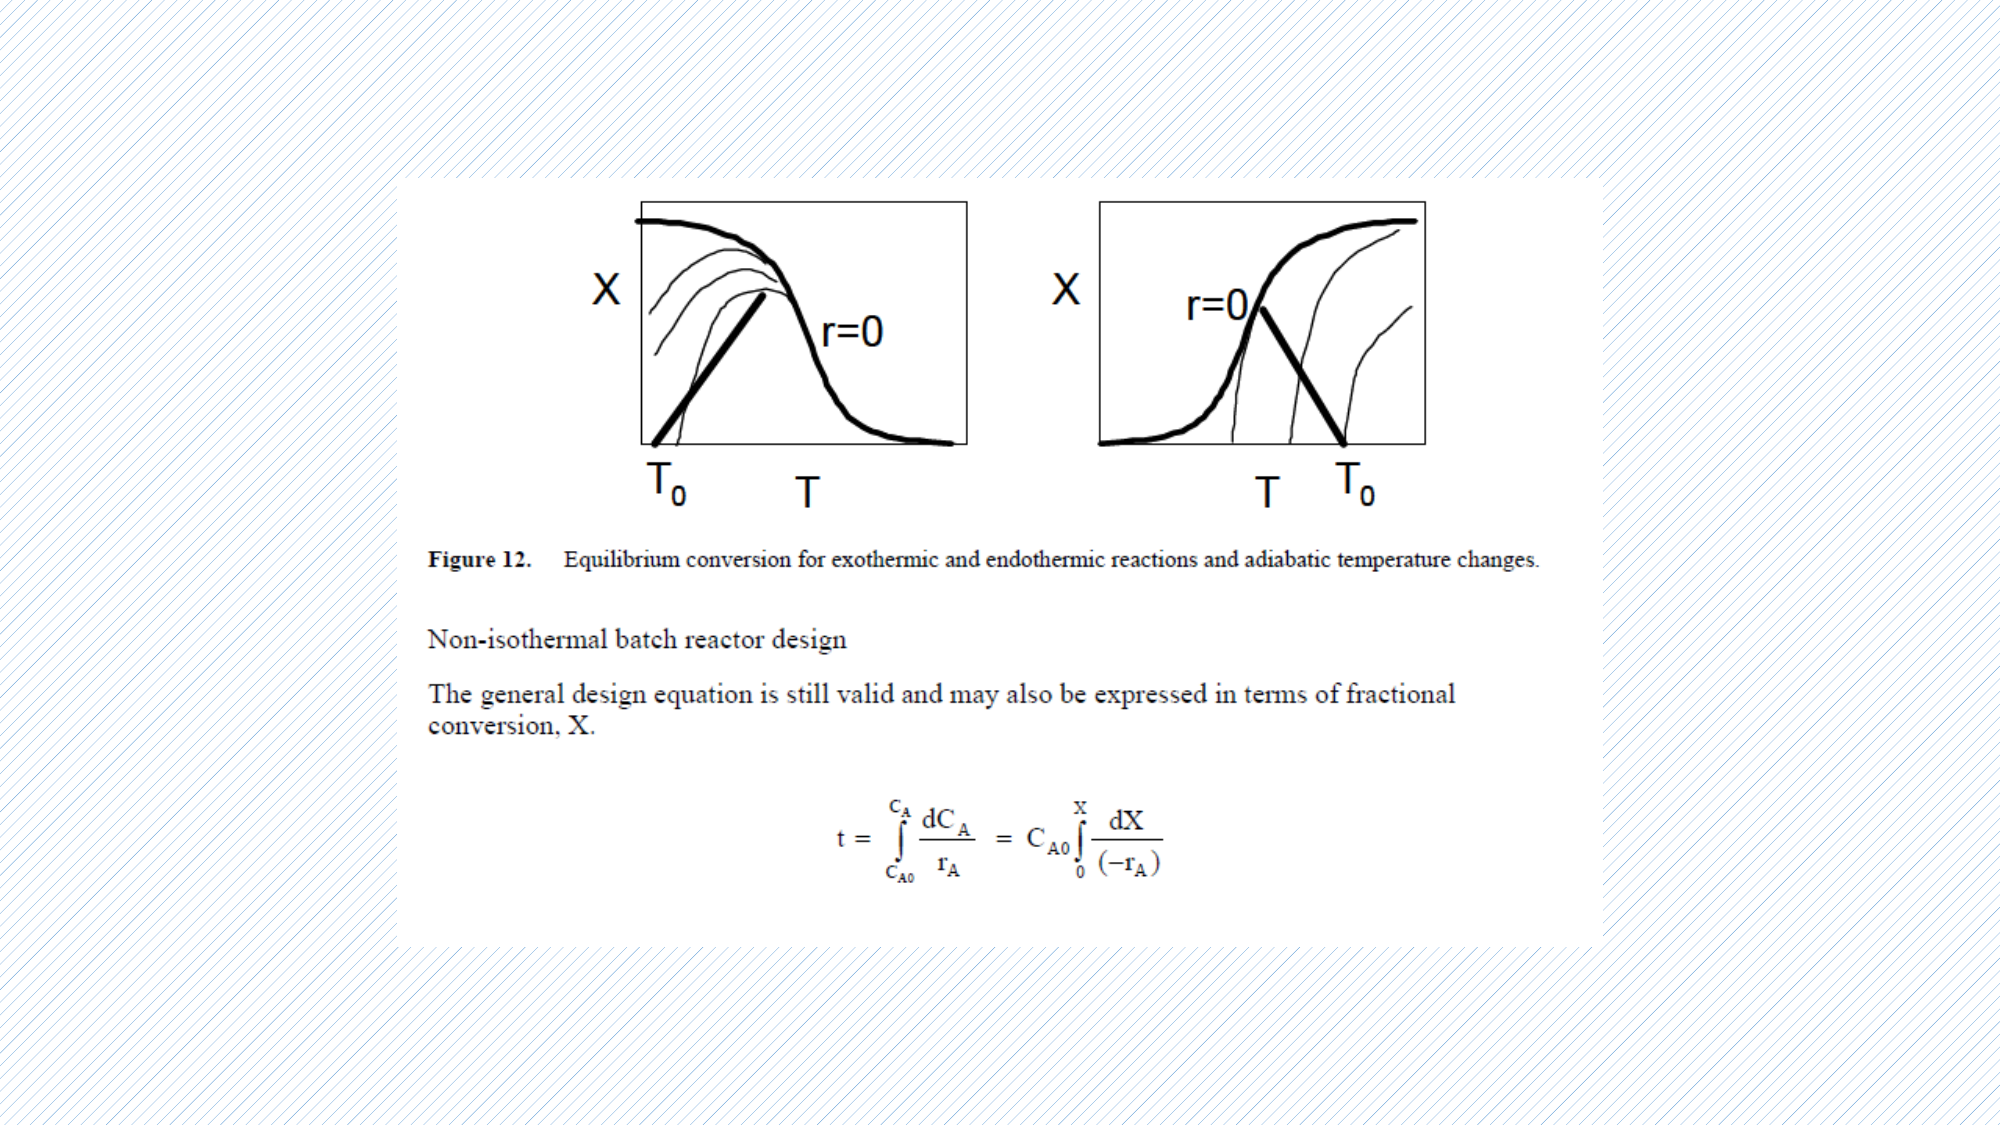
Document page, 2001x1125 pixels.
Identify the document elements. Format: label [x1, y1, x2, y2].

picture [397, 178, 1603, 947]
